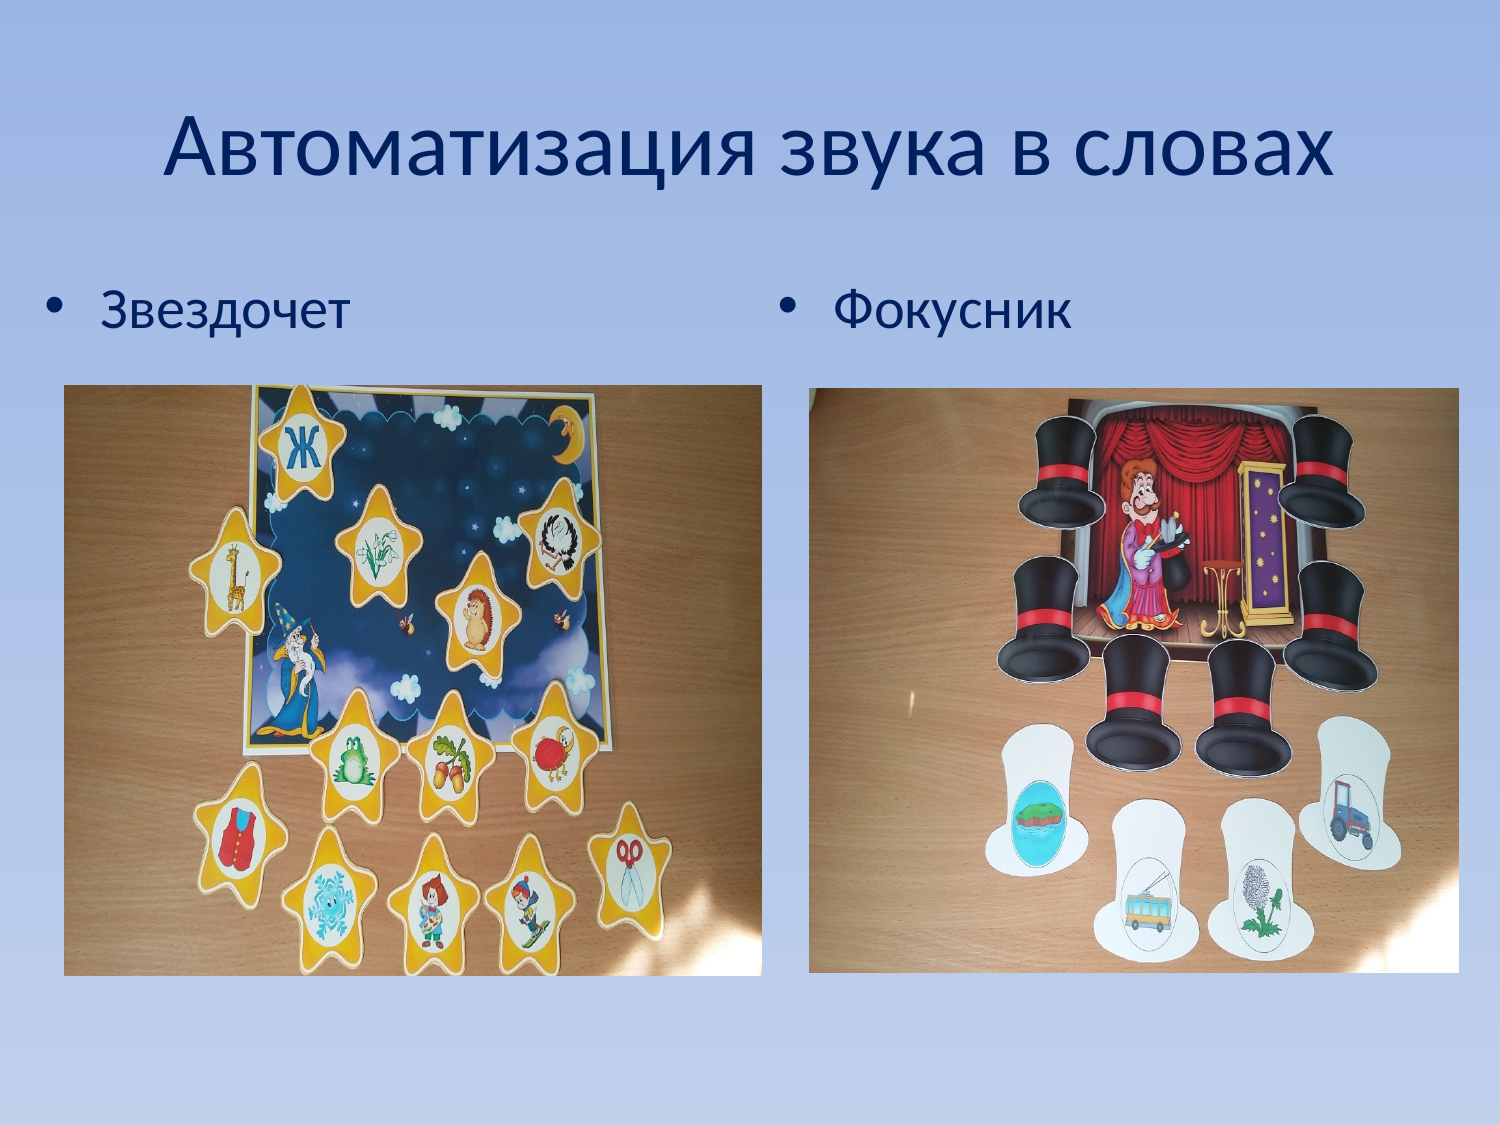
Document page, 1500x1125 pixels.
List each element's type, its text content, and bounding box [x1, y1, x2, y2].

picture [64, 385, 763, 977]
list Звездочет [29, 262, 738, 1005]
list Фокусник [762, 262, 1425, 1005]
picture [808, 388, 1459, 973]
title Автоматизация звука в словах [75, 45, 1425, 233]
